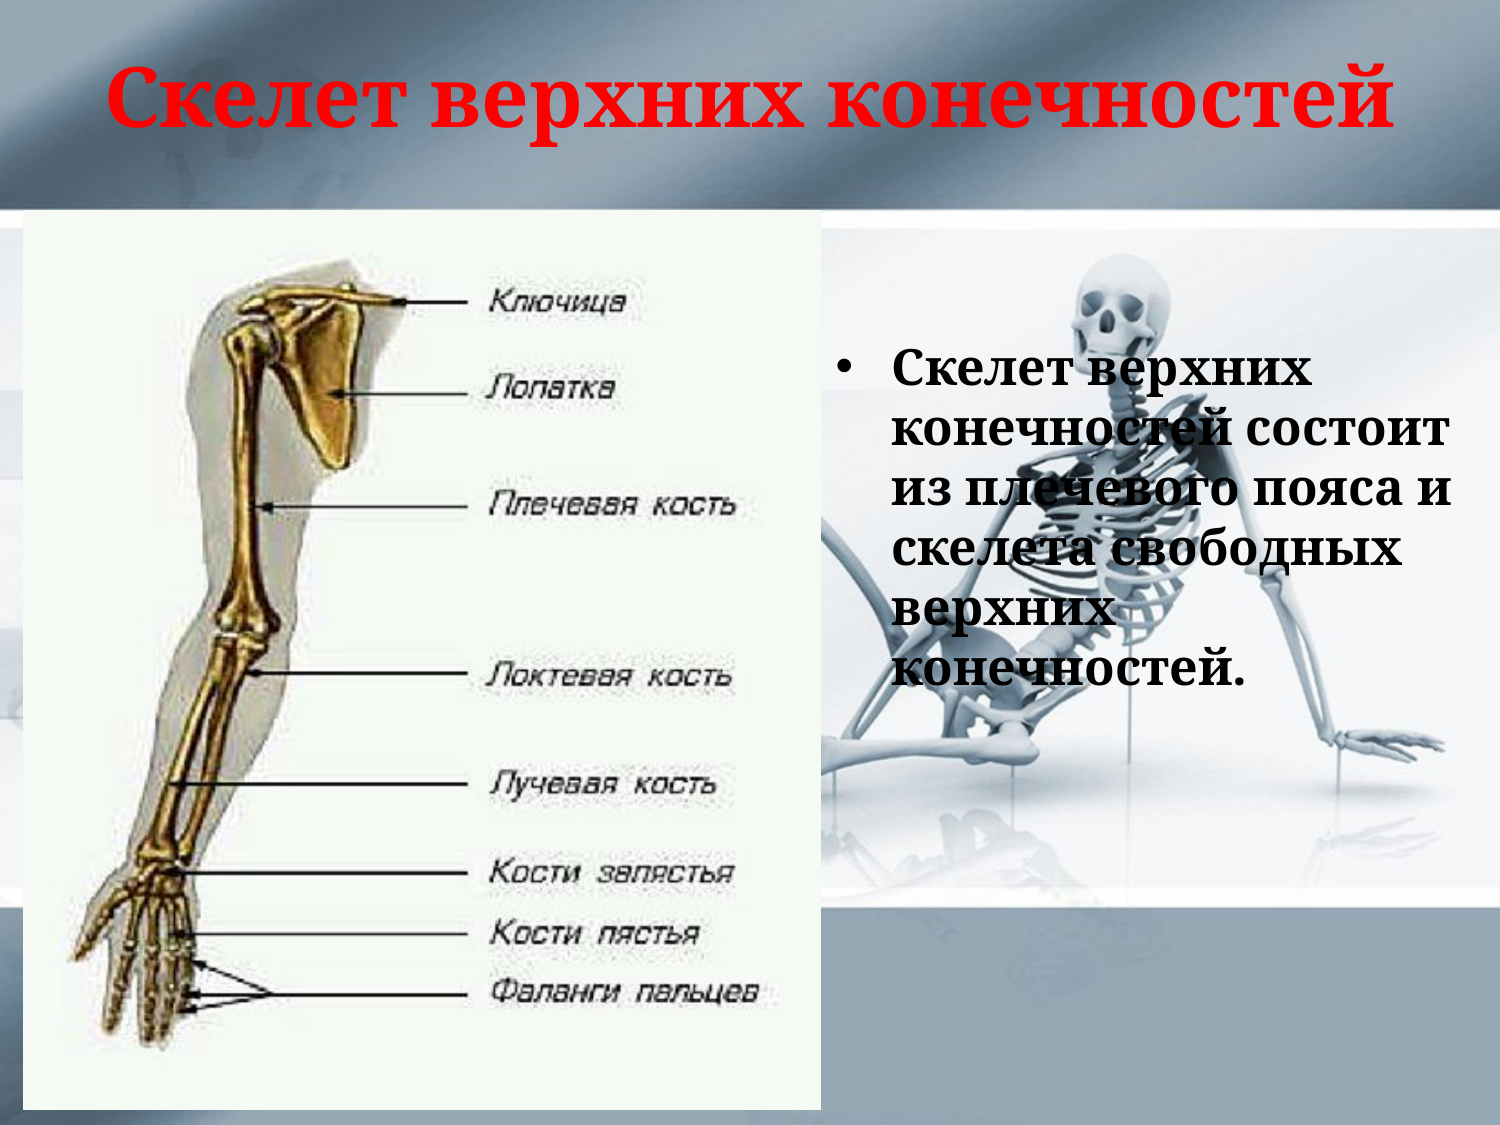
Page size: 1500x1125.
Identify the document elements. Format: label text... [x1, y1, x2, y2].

list Скелет верхних конечностей состоит из плечевого пояса и скелета свободных верхних конечностей. [824, 328, 1477, 1012]
title Скелет верхних конечностей [0, 0, 1500, 188]
picture [0, 188, 1500, 1125]
